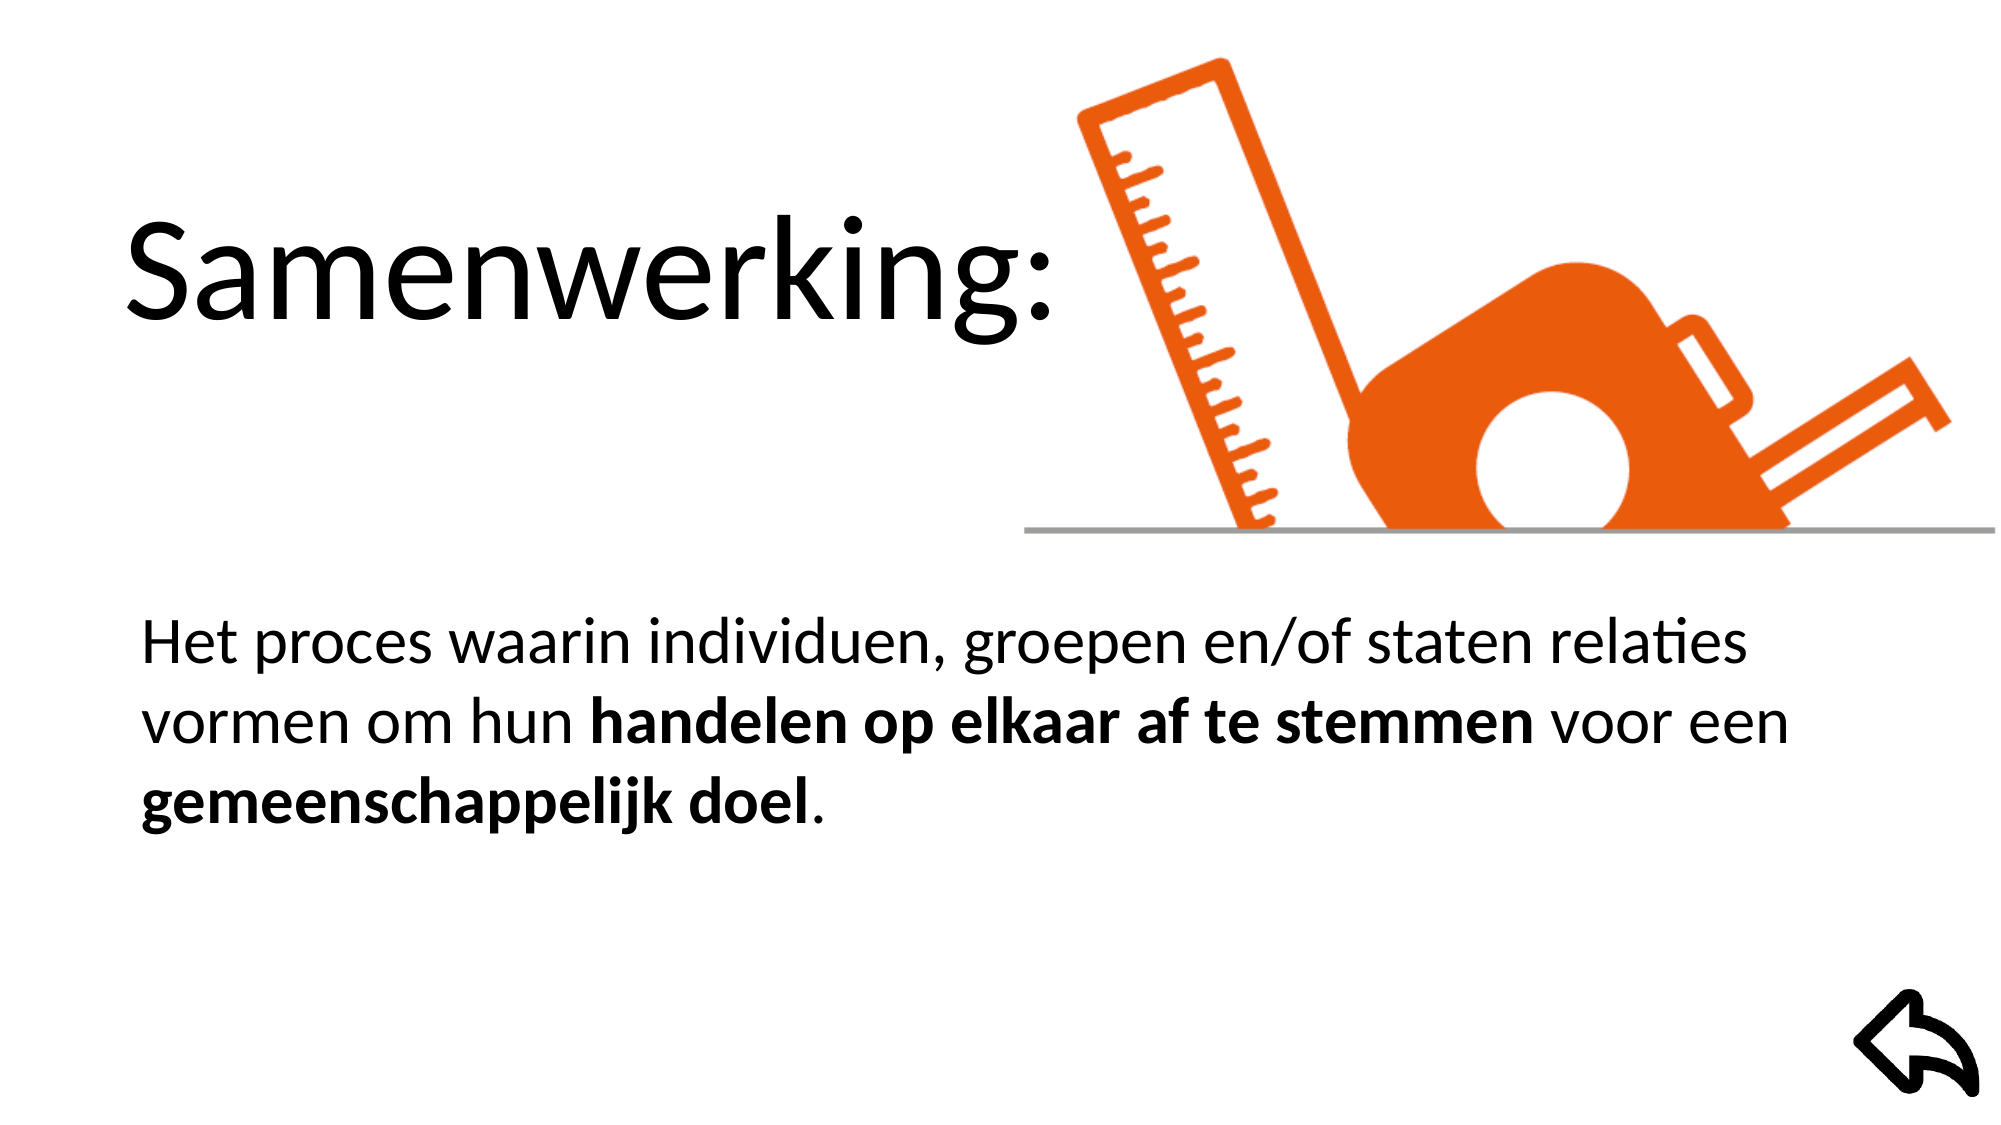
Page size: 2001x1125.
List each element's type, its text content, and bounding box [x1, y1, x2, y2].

text_box Samenwerking: [108, 162, 1012, 358]
picture [1832, 957, 2000, 1125]
picture [1012, 29, 2000, 537]
text_box Het proces waarin individuen, groepen en/of staten relaties vormen om hun handelen op elkaar af te stemmen voor een gemeenschappelijk doel. [127, 589, 1940, 1125]
